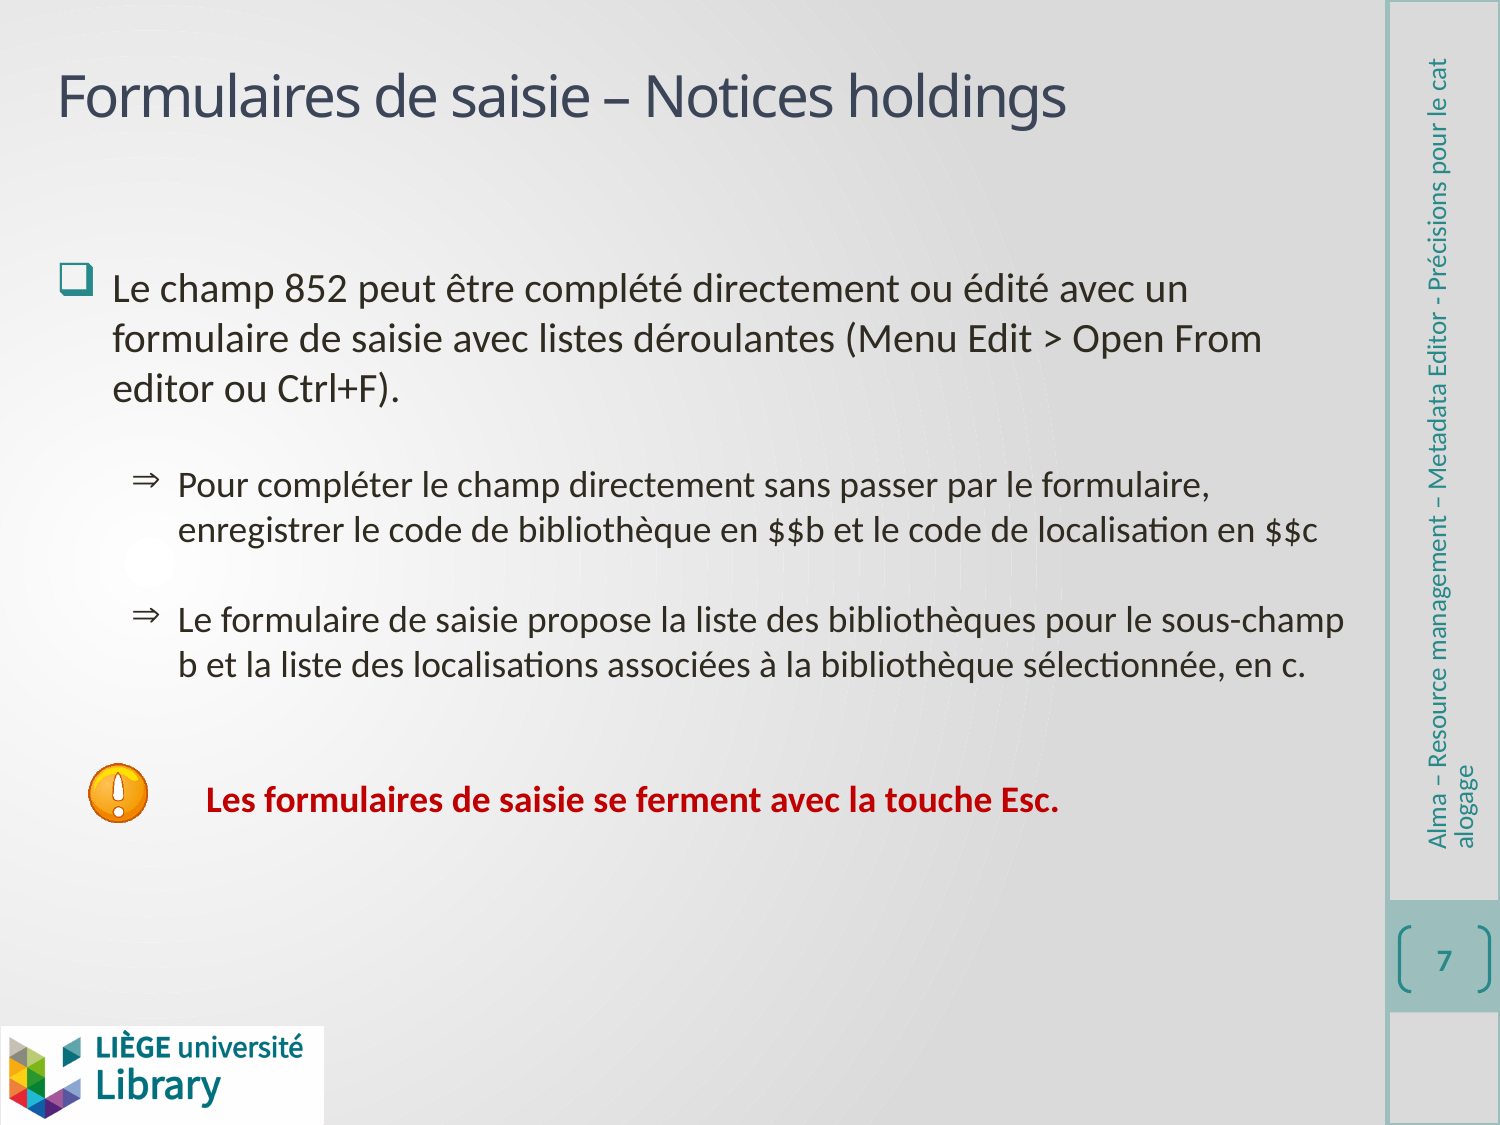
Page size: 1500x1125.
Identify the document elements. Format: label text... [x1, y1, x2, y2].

text_box Le champ 852 peut être complété directement ou édité avec un formulaire de saisie avec listes déroulantes (Menu Edit > Open From editor ou Ctrl+F). Pour compléter le champ directement sans passer par le formulaire, enregistrer le code de bibliothèque en $$b et le code de localisation en $$c Le formulaire de saisie propose la liste des bibliothèques pour le sous-champ b et la liste des localisations associées à la bibliothèque sélectionnée, en c. Les formulaires de saisie se ferment avec la touche Esc. [41, 208, 1365, 873]
picture [1, 1026, 324, 1125]
footer Alma – Resource management – Metadata Editor - Précisions pour le catalogage [1411, 31, 1472, 865]
title Formulaires de saisie – Notices holdings [41, 0, 1353, 188]
slide_number 7 [1397, 925, 1492, 994]
picture [87, 762, 148, 823]
